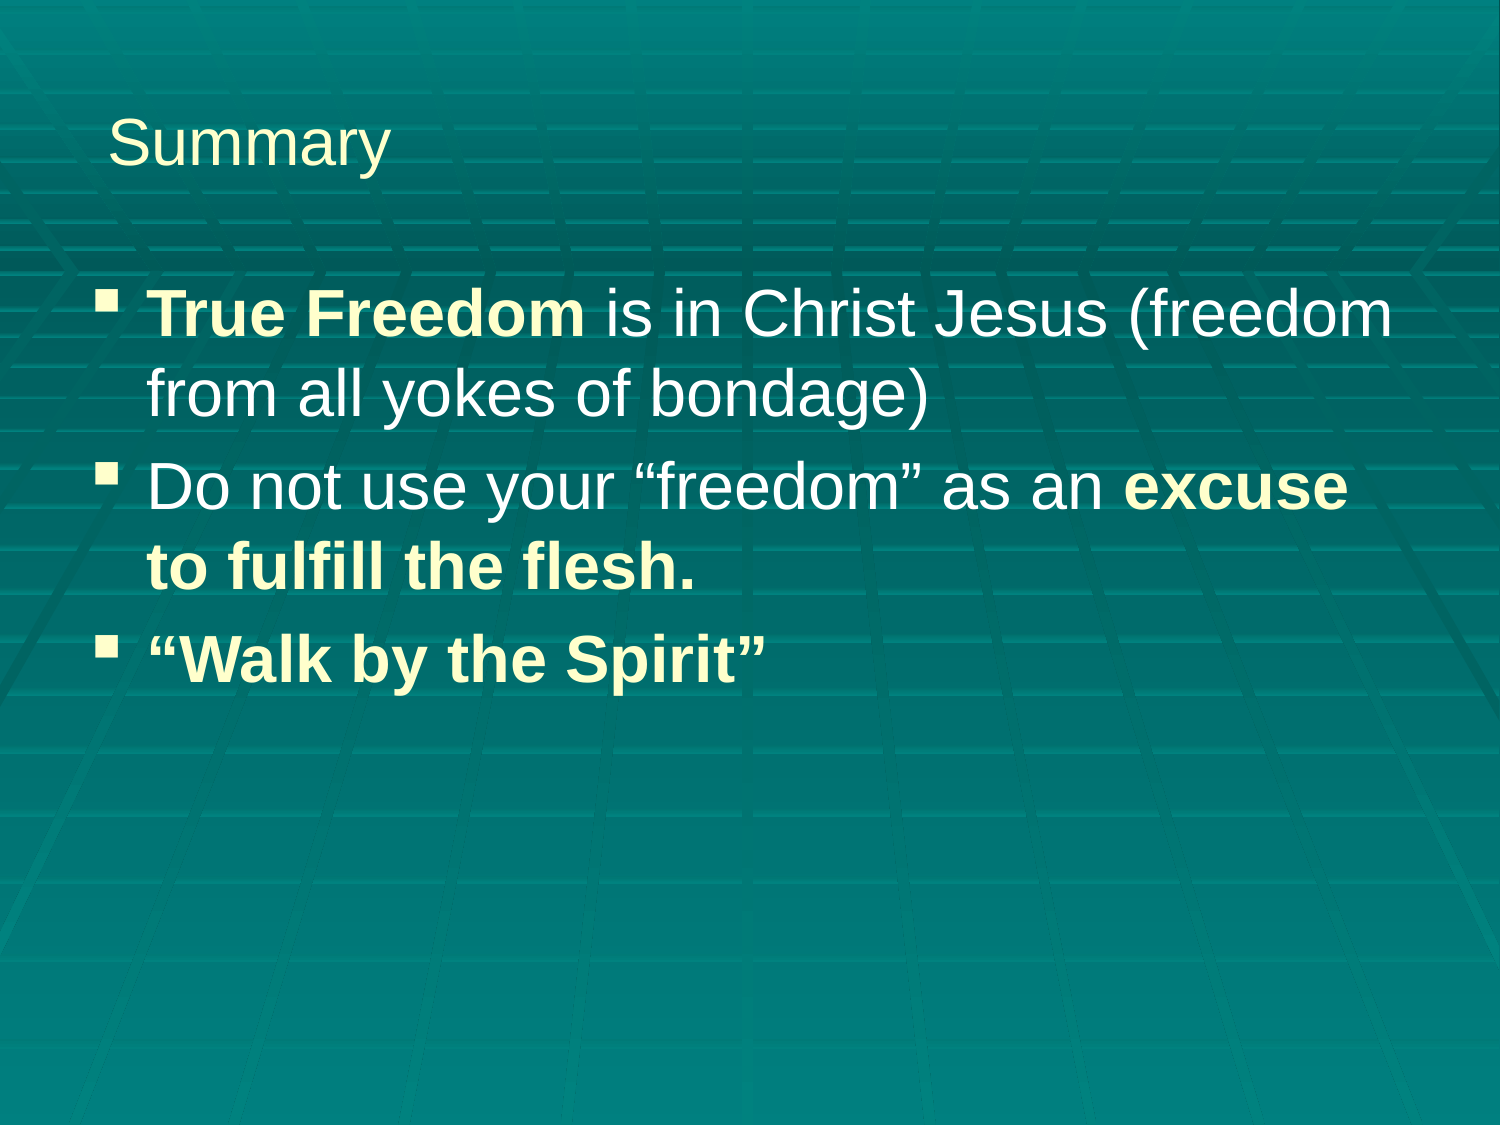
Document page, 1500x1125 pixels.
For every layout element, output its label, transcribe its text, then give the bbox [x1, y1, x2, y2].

title Summary [74, 44, 426, 233]
list True Freedom is in Christ Jesus (freedom from all yokes of bondage) Do not use your “freedom” as an excuse to fulfill the flesh. “Walk by the Spirit” [74, 261, 1425, 1001]
